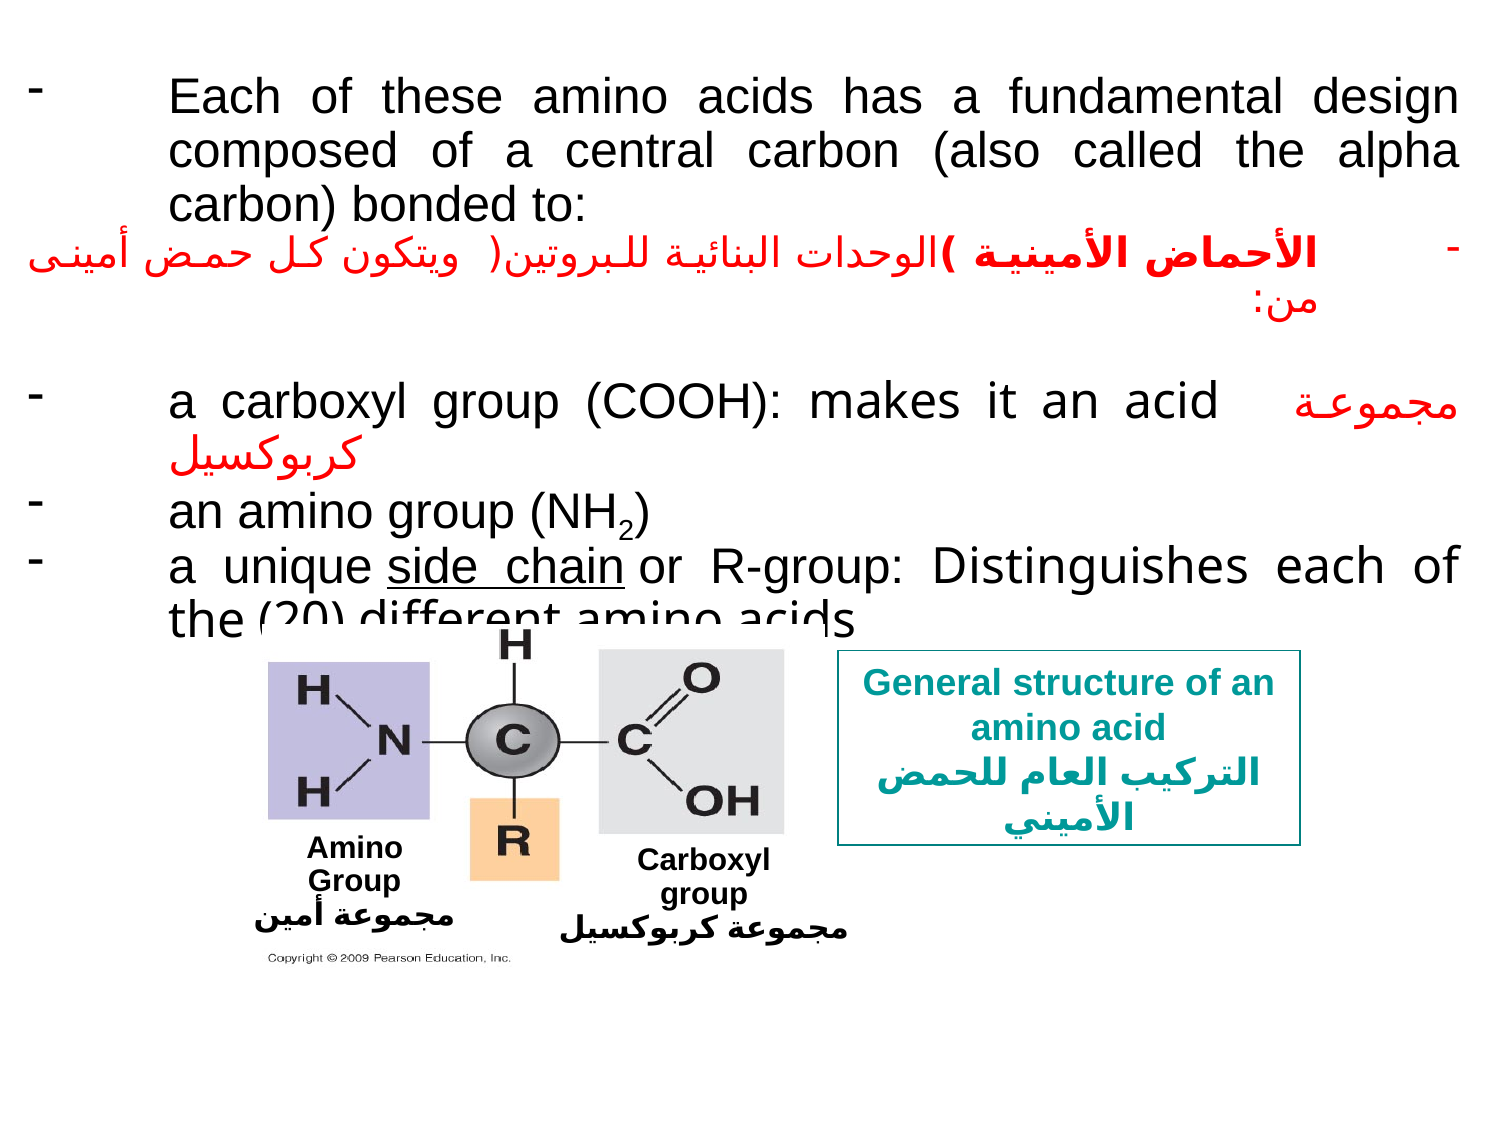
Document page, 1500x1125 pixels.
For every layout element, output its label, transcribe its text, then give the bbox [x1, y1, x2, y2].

text_box Each of these amino acids has a fundamental design composed of a central carbon (also called the alpha carbon) bonded to: الأحماض الأمينية )الوحدات البنائية للبروتين( ويتكون كل حمض أمينى من: a carboxyl group (COOH): makes it an acid مجموعة كربوكسيل an amino group (NH2) a unique side chain or R-group: Distinguishes each of the (20) different amino acids [12, 62, 1475, 656]
text_box Carboxyl group مجموعة كربوكسيل [574, 843, 834, 1008]
picture [262, 624, 826, 971]
text_box General structure of an amino acid التركيب العام للحمض الأميني [837, 650, 1300, 846]
